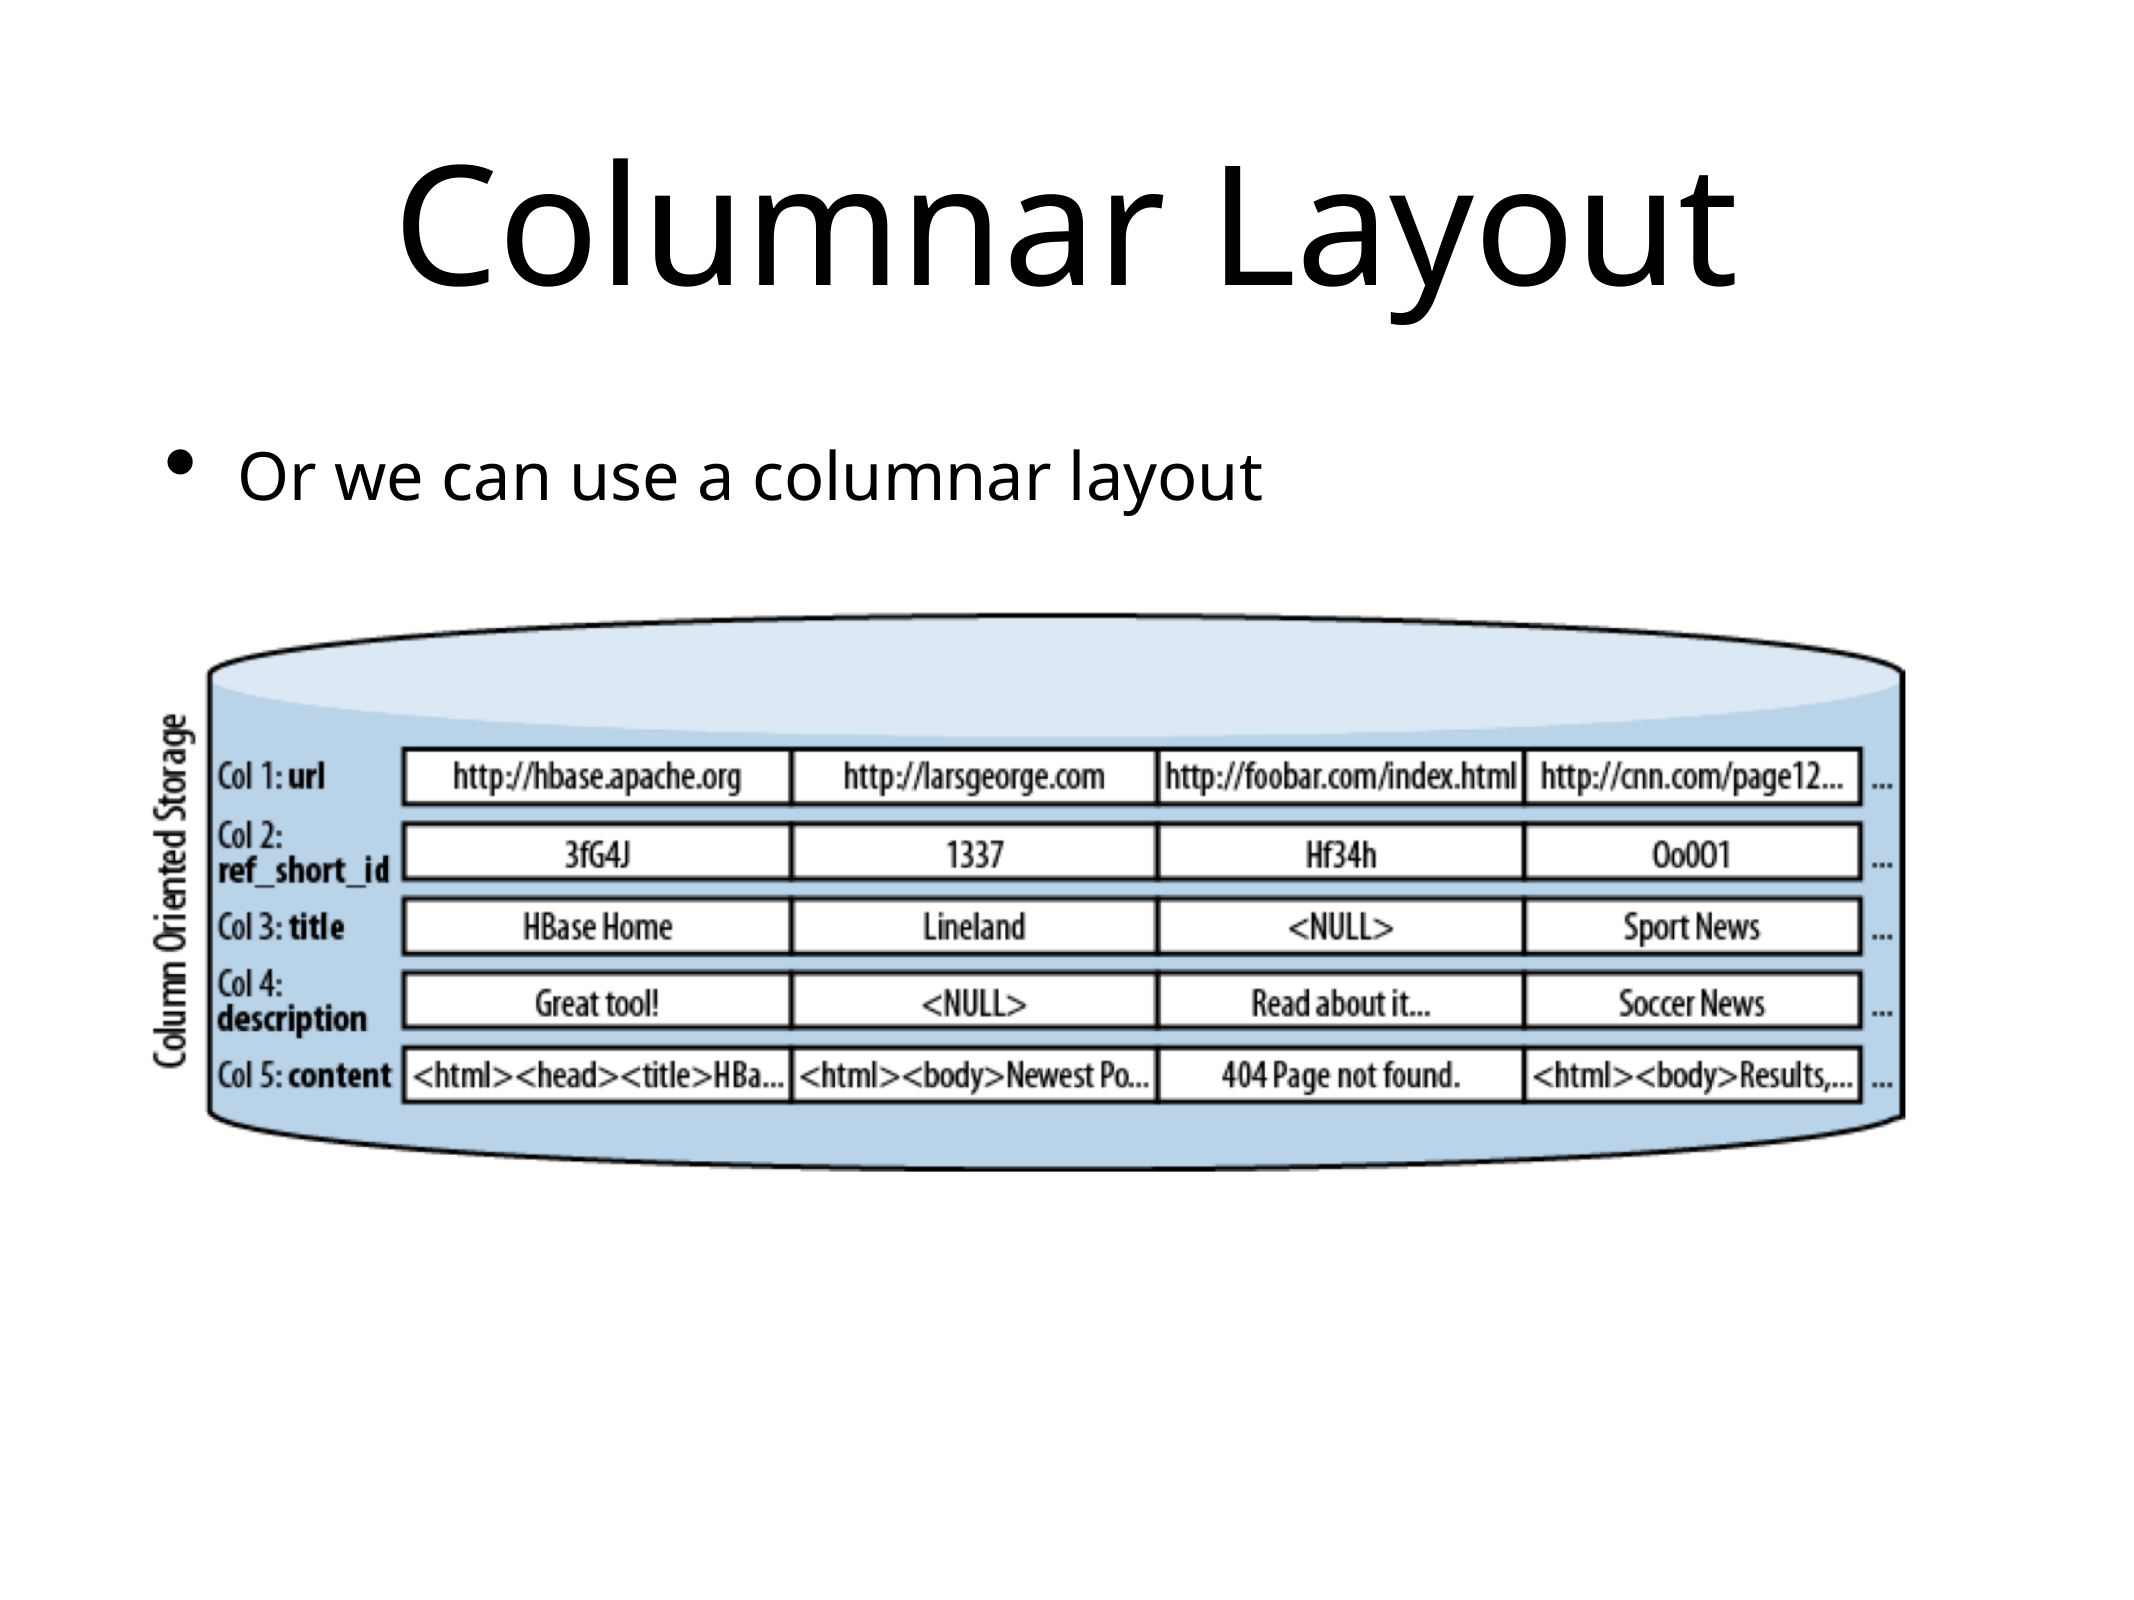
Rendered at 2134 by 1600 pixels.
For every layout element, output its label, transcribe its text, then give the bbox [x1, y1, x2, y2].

picture [121, 597, 1938, 1191]
title Columnar Layout [155, 41, 1978, 397]
list Or we can use a columnar layout [155, 424, 1978, 1457]
